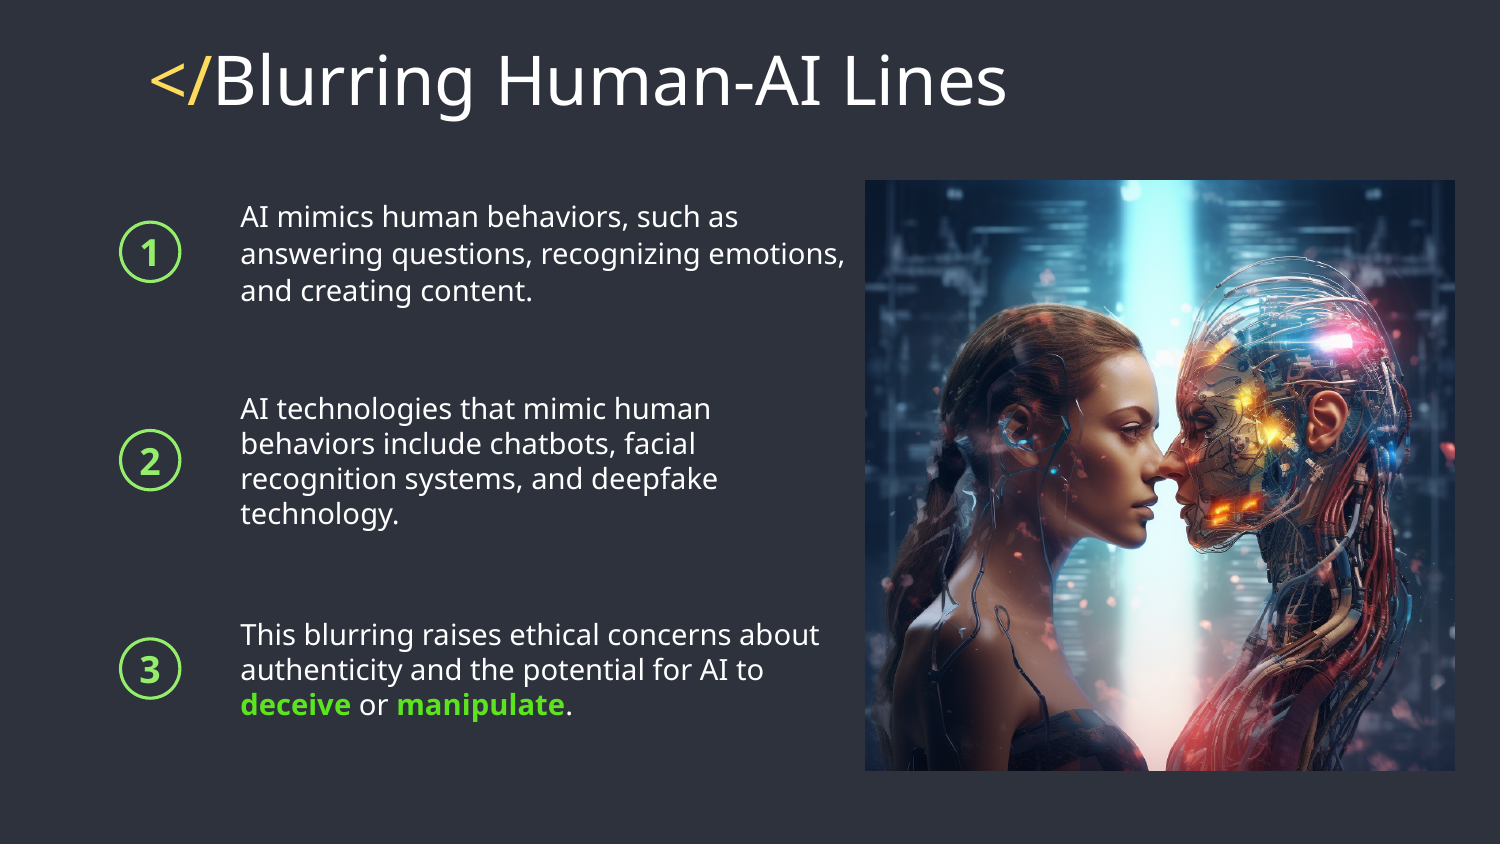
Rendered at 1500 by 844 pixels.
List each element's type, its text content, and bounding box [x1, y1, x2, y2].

text_box 3 [120, 638, 180, 699]
text_box 2 [120, 430, 180, 490]
text_box This blurring raises ethical concerns about authenticity and the potential for AI to deceive or manipulate. [225, 587, 859, 750]
text_box AI technologies that mimic human behaviors include chatbots, facial recognition systems, and deepfake technology. [225, 379, 859, 542]
text_box AI mimics human behaviors, such as answering questions, recognizing emotions, and creating content. [225, 170, 866, 333]
text_box 1 [120, 222, 180, 282]
title </Blurring Human-AI Lines [41, 21, 1117, 117]
picture [864, 180, 1456, 771]
